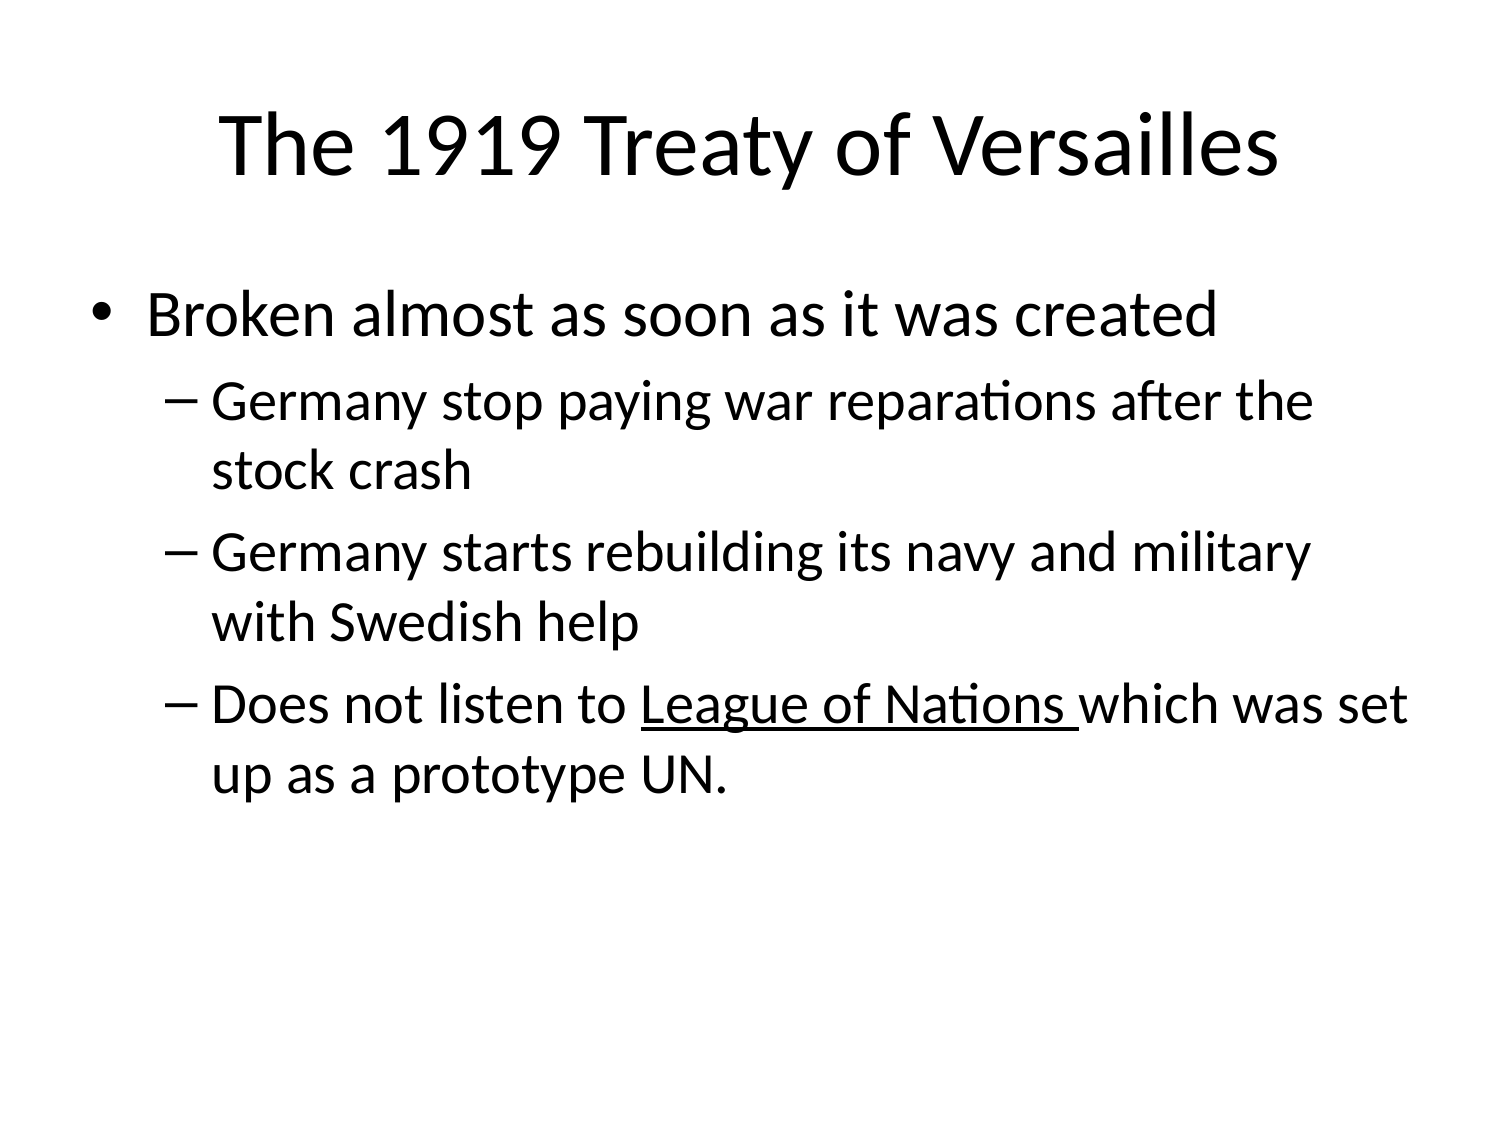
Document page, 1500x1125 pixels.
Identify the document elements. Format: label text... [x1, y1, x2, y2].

title The 1919 Treaty of Versailles [75, 45, 1425, 233]
list Broken almost as soon as it was created Germany stop paying war reparations after the stock crash Germany starts rebuilding its navy and military with Swedish help Does not listen to League of Nations which was set up as a prototype UN. [75, 262, 1425, 1005]
